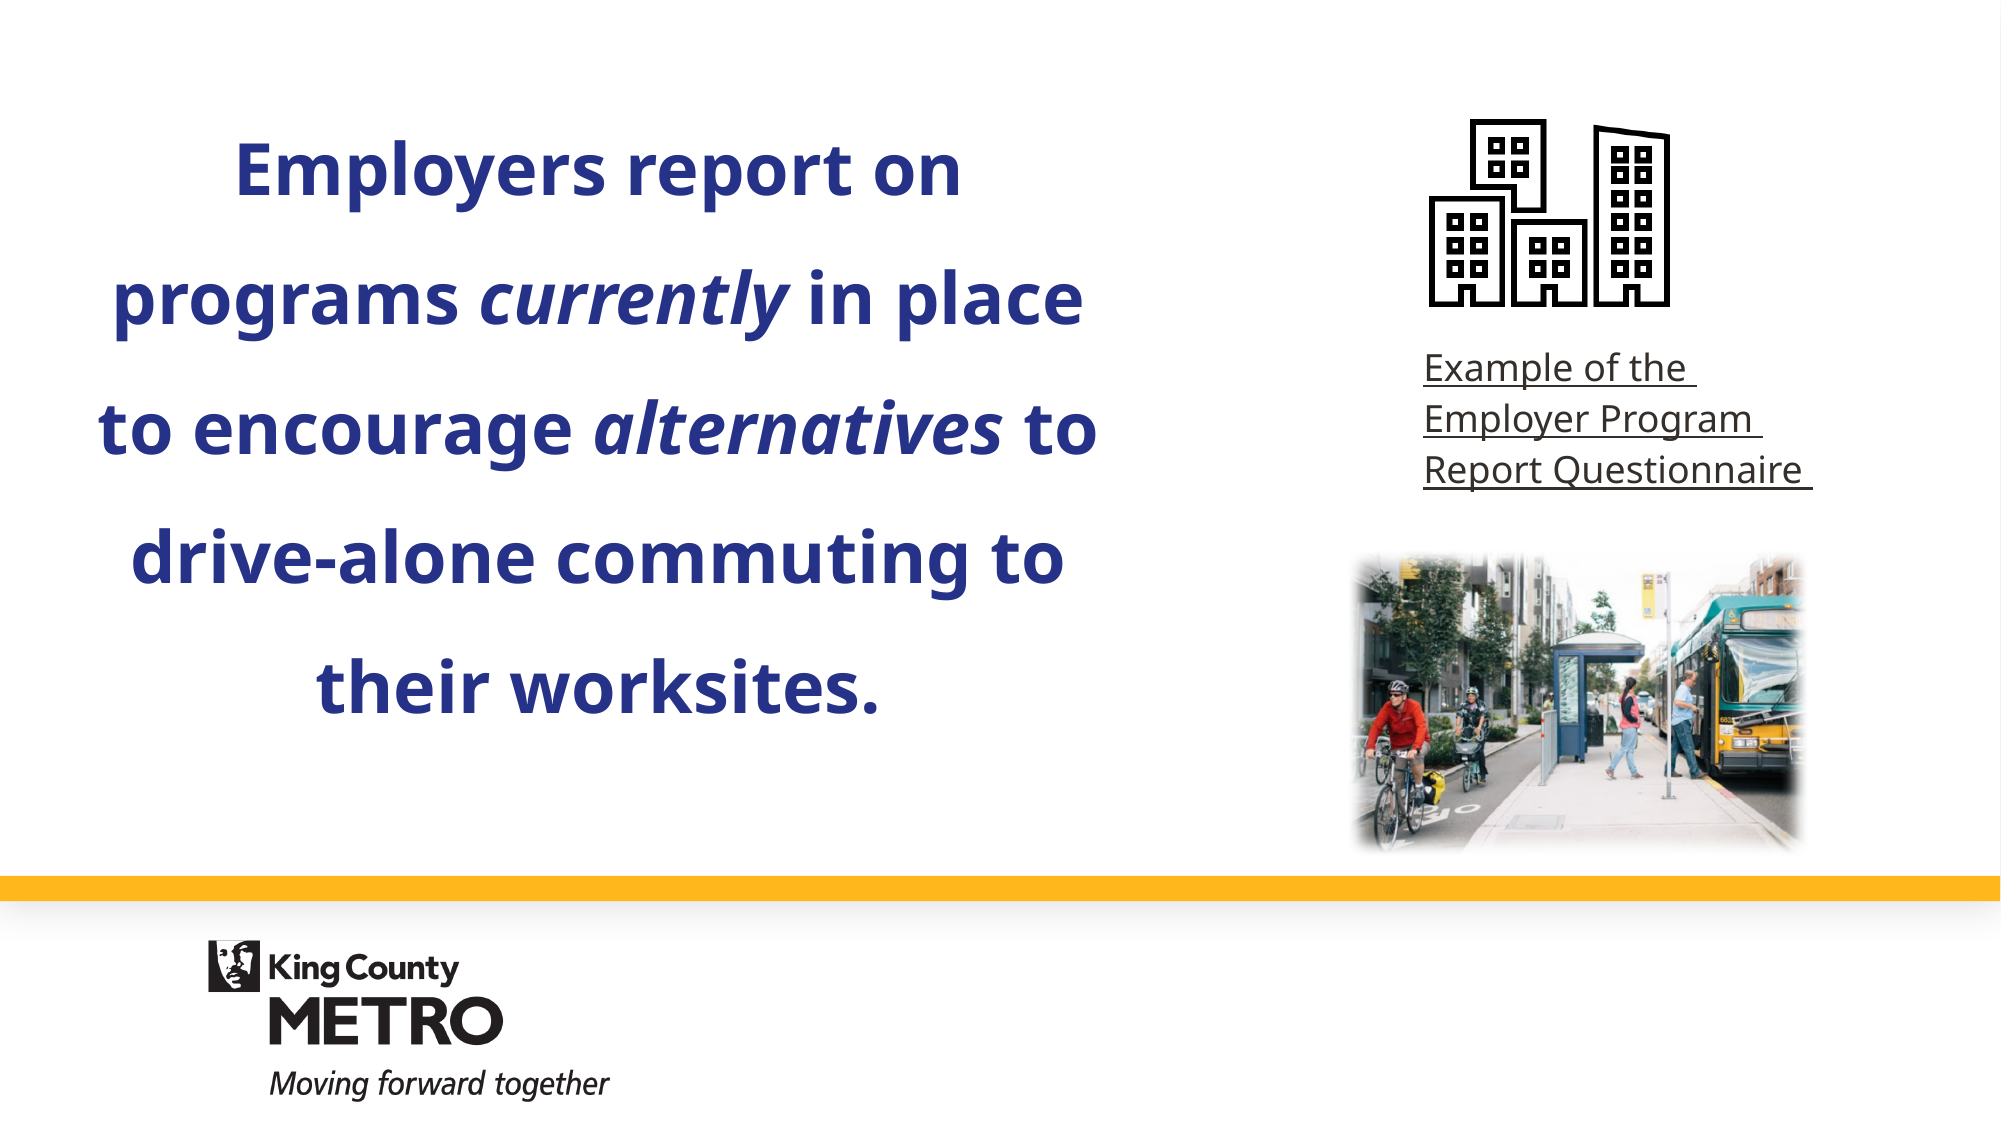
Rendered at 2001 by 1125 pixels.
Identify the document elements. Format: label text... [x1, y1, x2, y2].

picture [1347, 549, 1809, 857]
text_box Example of the Employer Program Report Questionnaire [1408, 336, 1852, 550]
picture [1408, 72, 1690, 354]
title Employers report on programs currently in place to encourage alternatives to drive-alone commuting to their worksites. [71, 72, 1126, 742]
